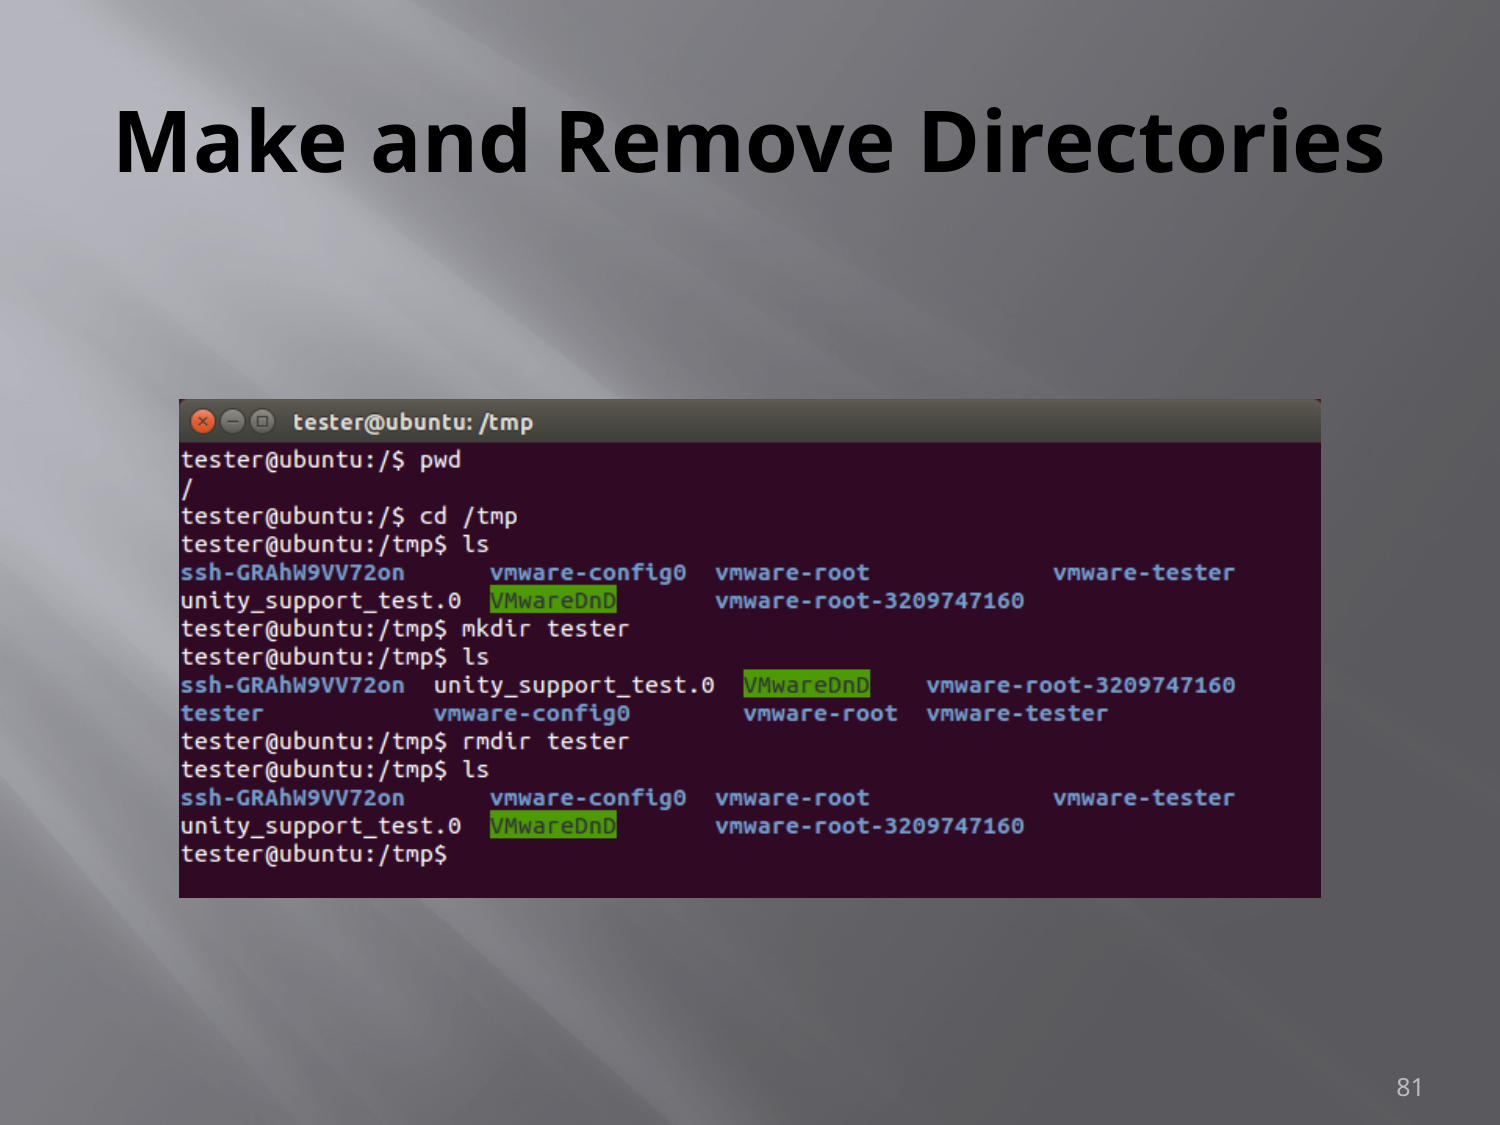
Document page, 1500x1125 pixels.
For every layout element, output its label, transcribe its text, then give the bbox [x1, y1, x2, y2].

title Make and Remove Directories [75, 45, 1425, 233]
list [179, 399, 1321, 899]
slide_number 81 [1299, 1052, 1425, 1113]
